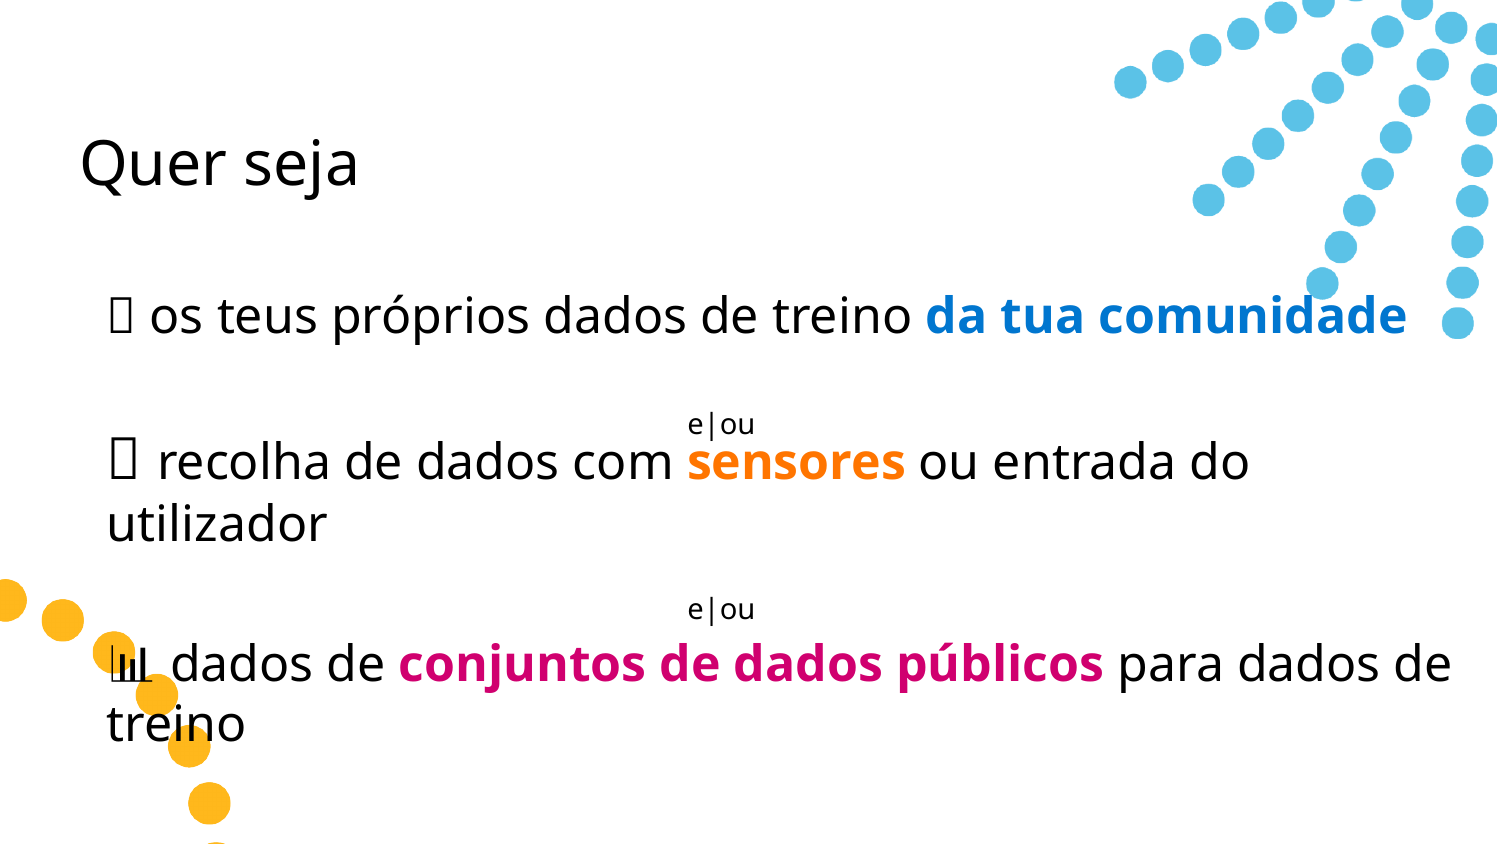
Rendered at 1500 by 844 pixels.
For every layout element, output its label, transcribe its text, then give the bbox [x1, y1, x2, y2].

picture [1081, 0, 1497, 339]
text_box 🔎 os teus próprios dados de treino da tua comunidade 🎤 recolha de dados com sensores ou entrada do utilizador 📊 dados de conjuntos de dados públicos para dados de treino [91, 242, 1480, 793]
text_box e|ou [672, 575, 810, 641]
picture [0, 568, 240, 844]
text_box Quer seja [64, 108, 1290, 213]
text_box e|ou [672, 390, 810, 456]
